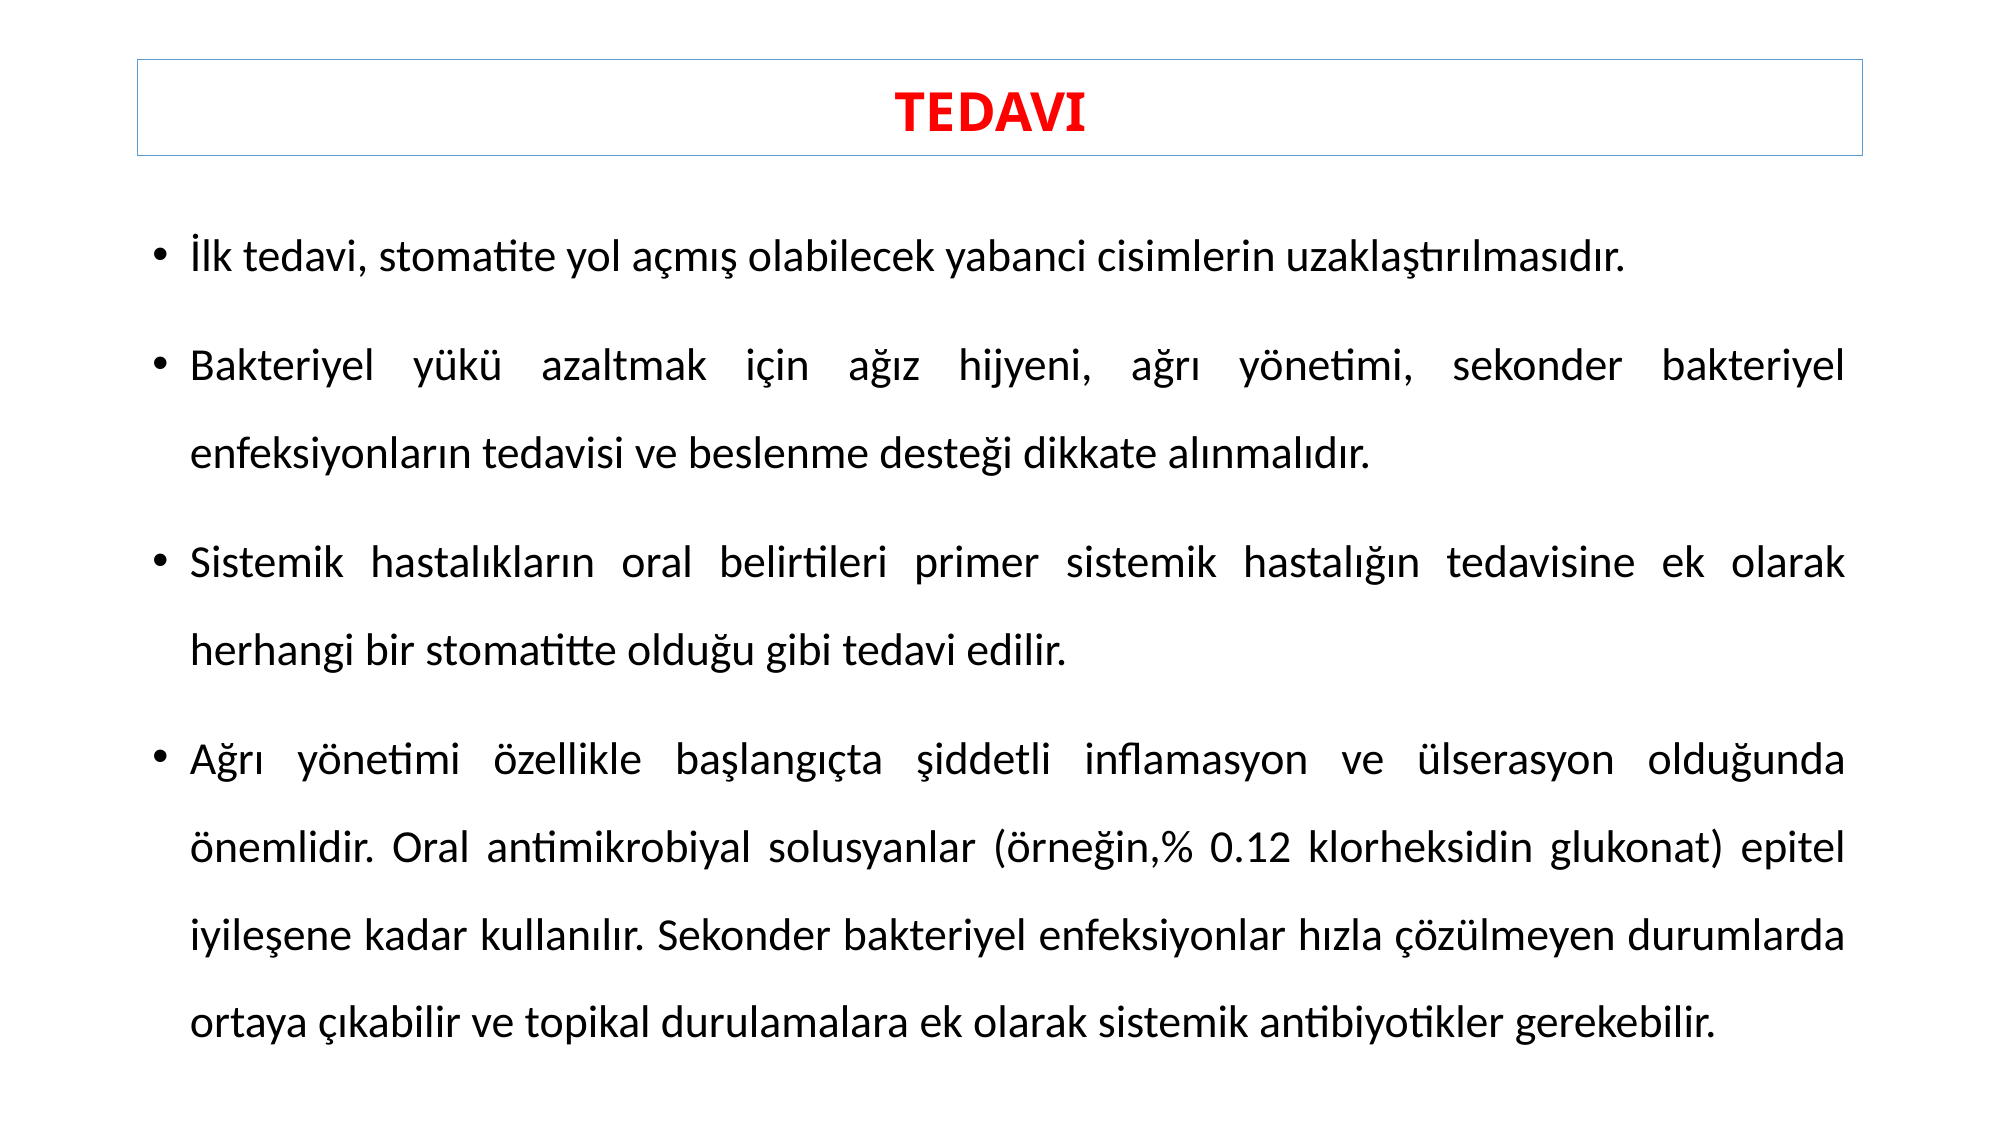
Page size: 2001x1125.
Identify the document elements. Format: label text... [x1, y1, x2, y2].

title TEDAVI [137, 59, 1863, 156]
list İlk tedavi, stomatite yol açmış olabilecek yabanci cisimlerin uzaklaştırılmasıdır. Bakteriyel yükü azaltmak için ağız hijyeni, ağrı yönetimi, sekonder bakteriyel enfeksiyonların tedavisi ve beslenme desteği dikkate alınmalıdır. Sistemik hastalıkların oral belirtileri primer sistemik hastalığın tedavisine ek olarak herhangi bir stomatitte olduğu gibi tedavi edilir. Ağrı yönetimi özellikle başlangıçta şiddetli inflamasyon ve ülserasyon olduğunda önemlidir. Oral antimikrobiyal solusyanlar (örneğin,% 0.12 klorheksidin glukonat) epitel iyileşene kadar kullanılır. Sekonder bakteriyel enfeksiyonlar hızla çözülmeyen durumlarda ortaya çıkabilir ve topikal durulamalara ek olarak sistemik antibiyotikler gerekebilir. [137, 185, 1863, 900]
